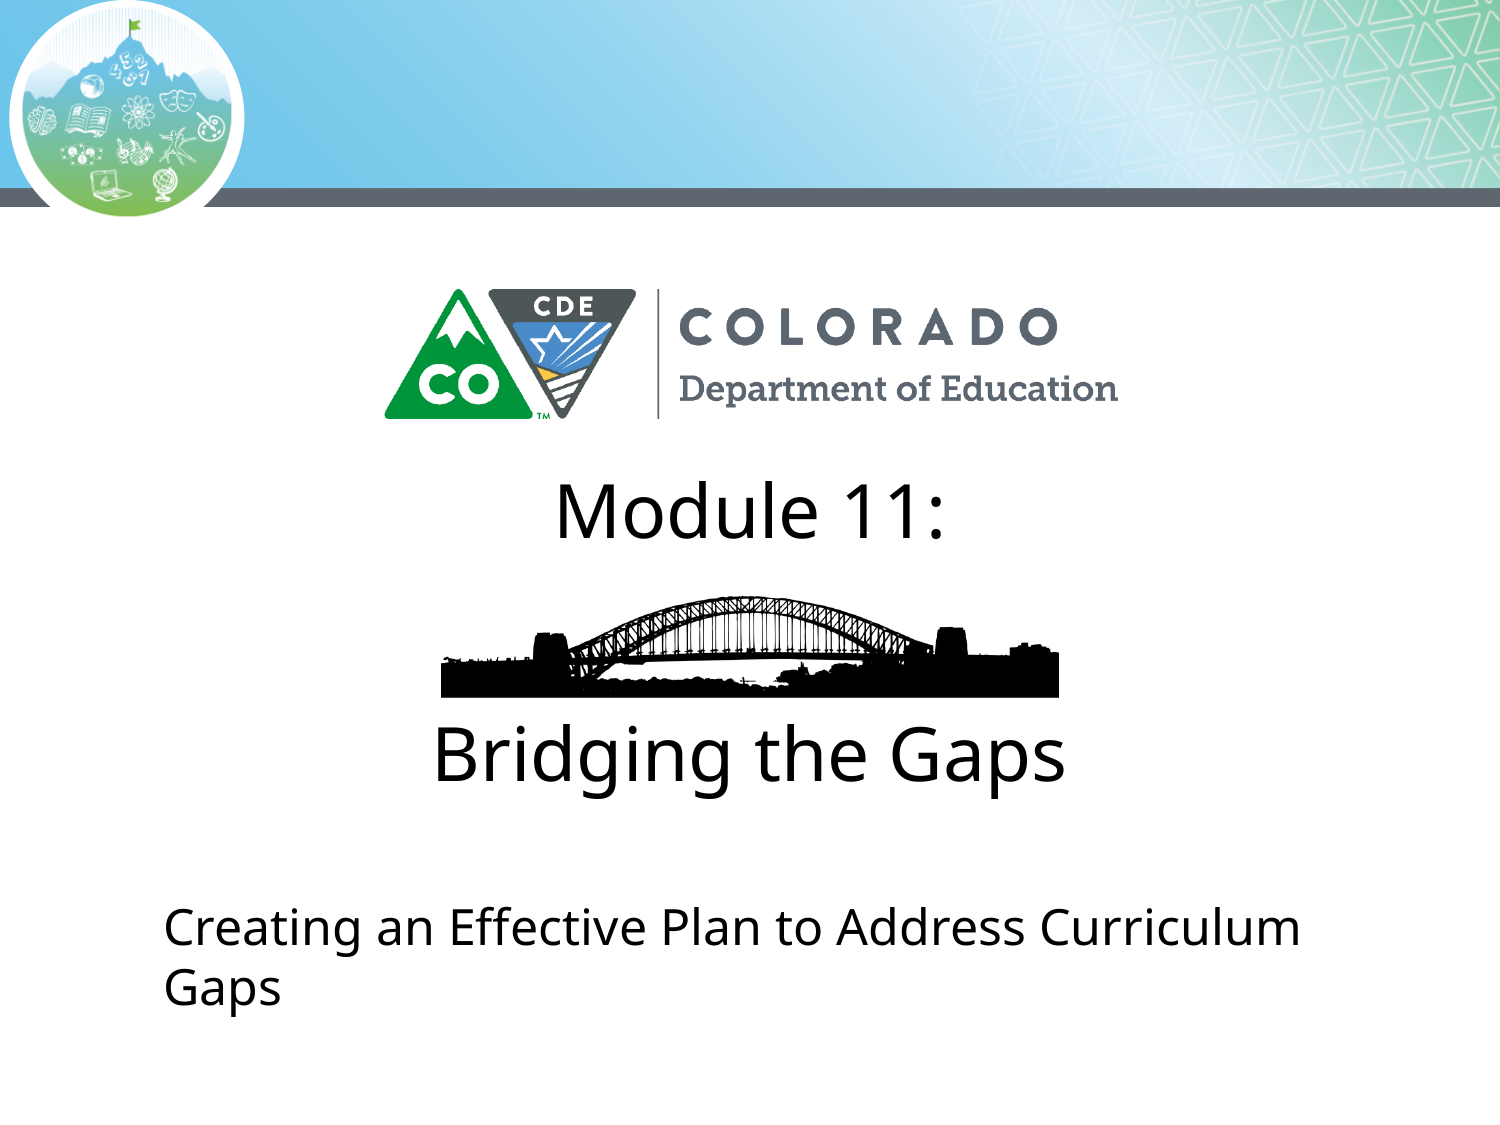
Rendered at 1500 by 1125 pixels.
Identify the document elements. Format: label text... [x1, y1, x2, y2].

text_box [9, 0, 245, 236]
picture [381, 286, 1119, 421]
text_box Creating an Effective Plan to Address Curriculum Gaps [148, 880, 1429, 982]
picture [441, 491, 1059, 801]
picture [245, 0, 1500, 207]
title Module 11: Bridging the Gaps [26, 473, 1474, 828]
picture [0, 0, 9, 207]
